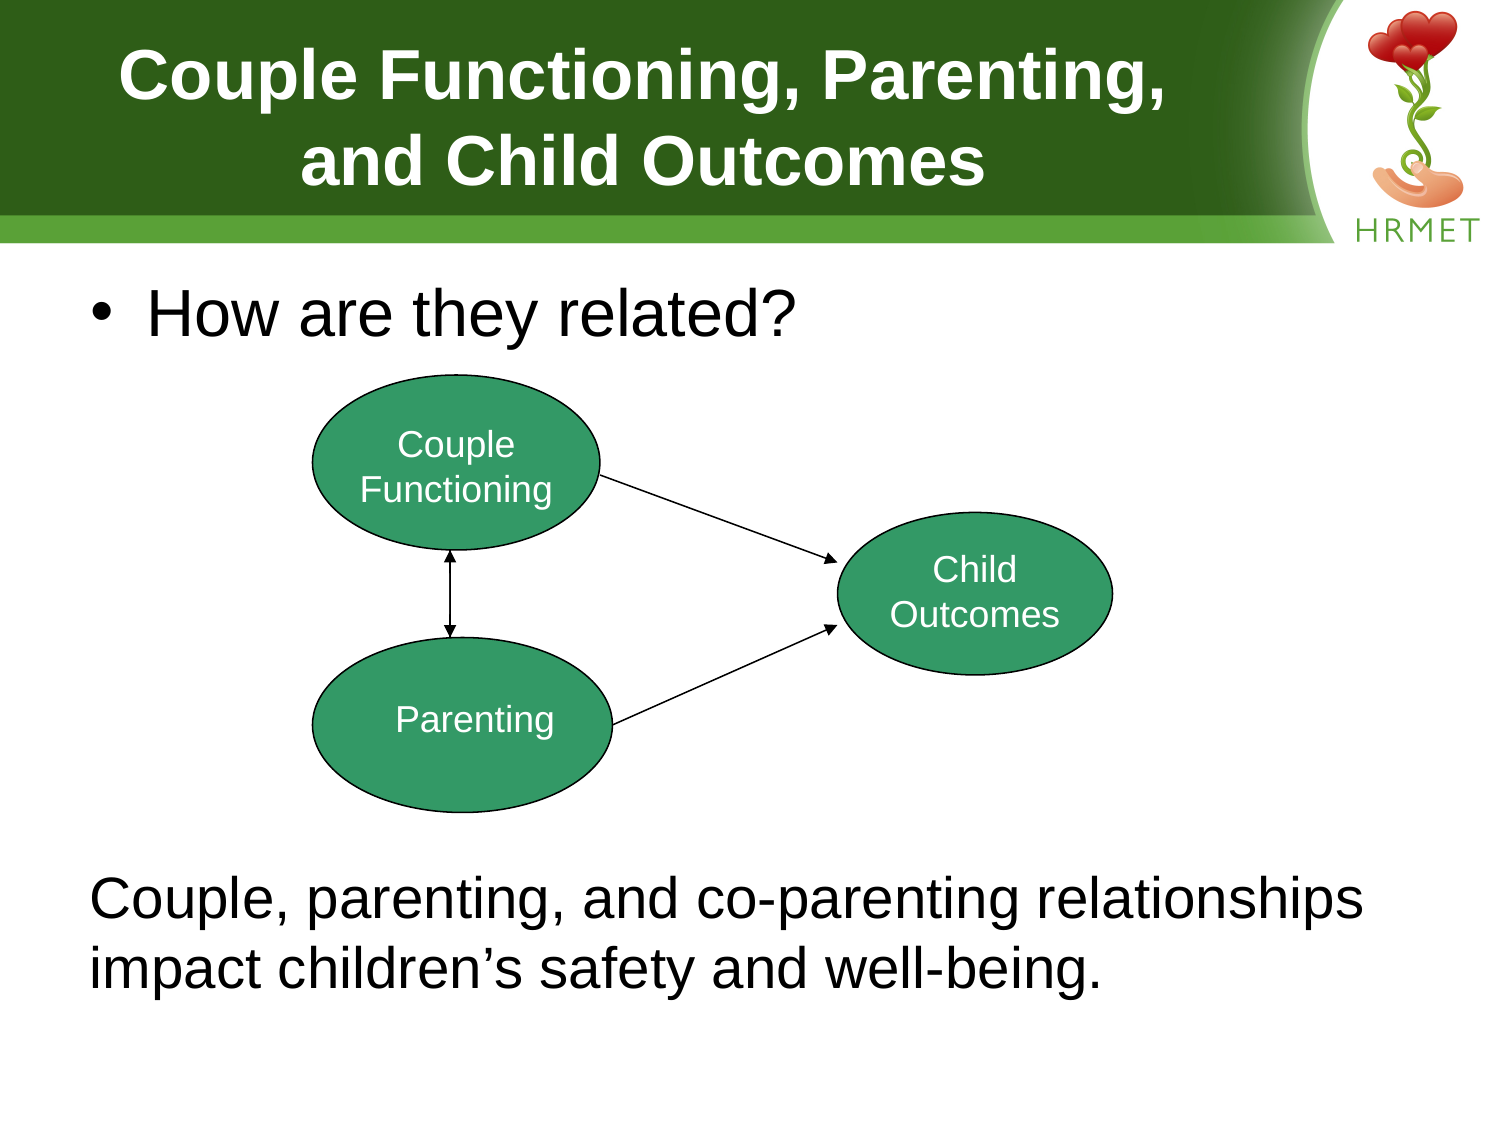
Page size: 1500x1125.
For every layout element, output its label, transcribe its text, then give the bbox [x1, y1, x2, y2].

text_box [865, 643, 1085, 675]
text_box [575, 413, 600, 512]
text_box Couple, parenting, and co-parenting relationships impact children’s safety and well-being. [75, 852, 1500, 1103]
text_box [338, 375, 574, 412]
text_box [599, 474, 838, 565]
text_box [345, 518, 568, 550]
text_box [451, 625, 457, 636]
list How are they related? [74, 262, 1426, 1006]
text_box Child Outcomes [862, 537, 1088, 643]
title Couple Functioning, Parenting, and Child Outcomes [38, 21, 1250, 210]
text_box [443, 625, 449, 636]
text_box [443, 549, 457, 638]
text_box [612, 624, 838, 726]
text_box Parenting [362, 687, 588, 748]
text_box [312, 637, 613, 813]
text_box [1088, 547, 1113, 640]
picture [0, 0, 1500, 1125]
text_box Couple Functioning [337, 412, 575, 518]
text_box [876, 512, 1074, 537]
text_box [312, 413, 337, 512]
text_box [837, 547, 862, 640]
